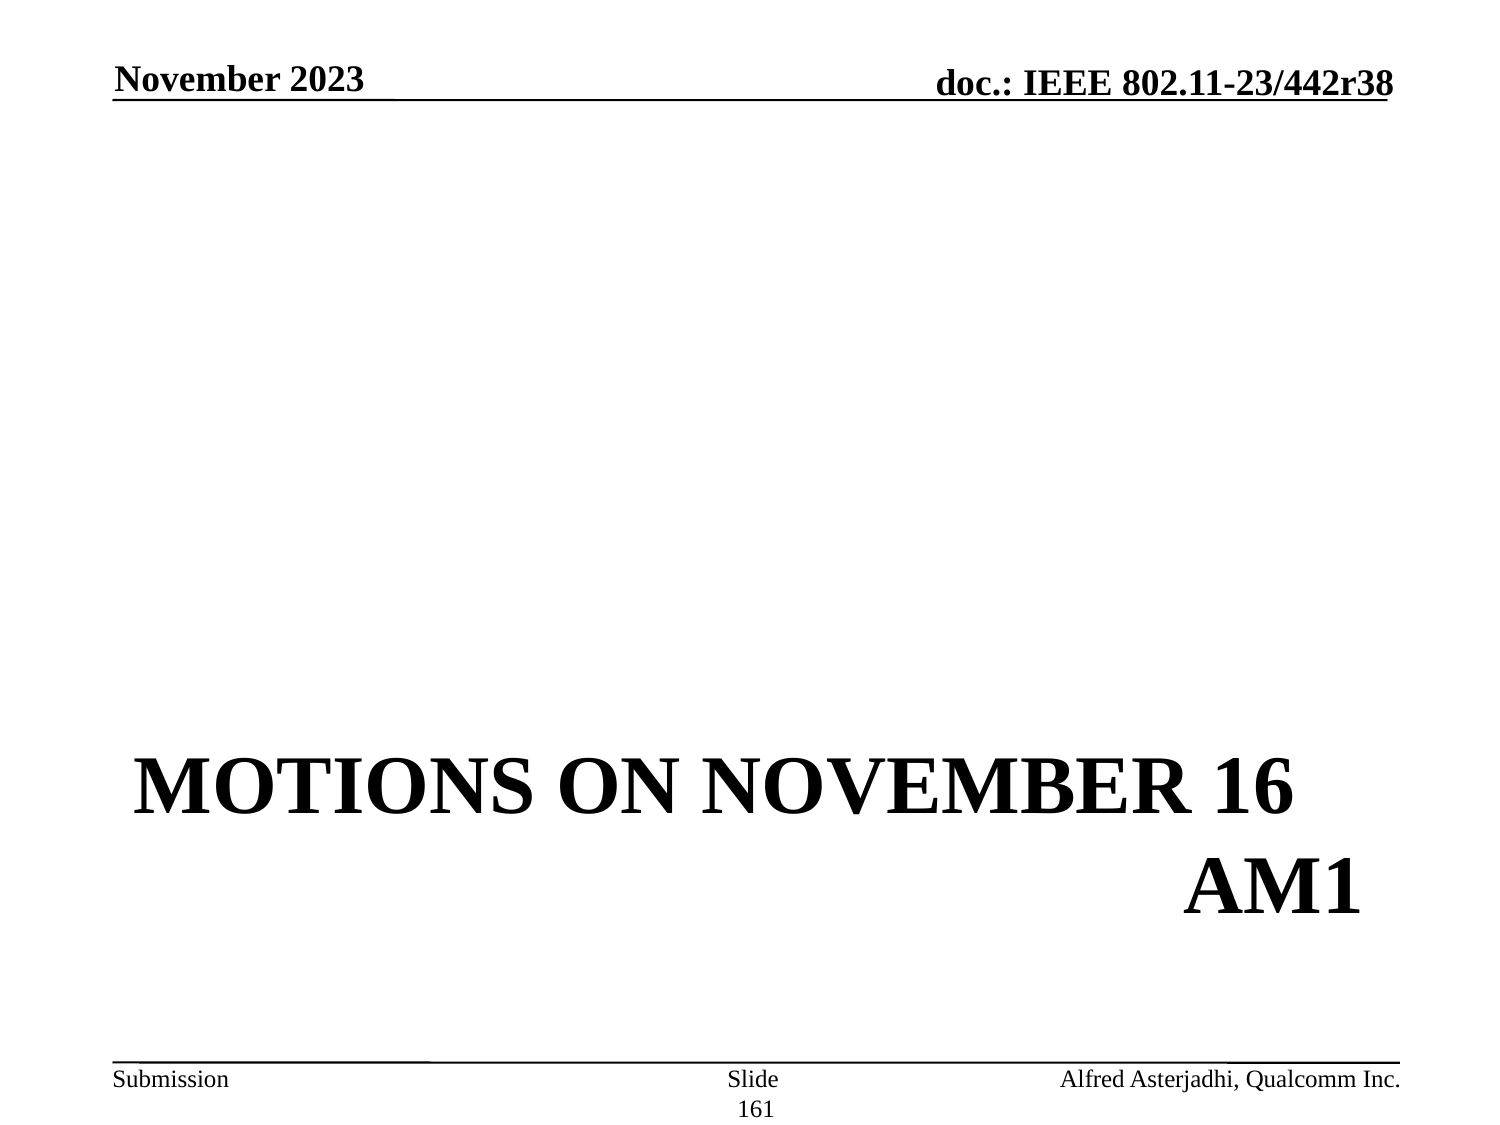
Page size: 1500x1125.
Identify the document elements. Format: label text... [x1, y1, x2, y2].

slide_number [114, 54, 423, 100]
slide_number Slide 161 [712, 1061, 800, 1123]
footer Alfred Asterjadhi, Qualcomm Inc. [878, 1061, 1402, 1093]
title Motions on November 16 AM1 [118, 722, 1394, 947]
